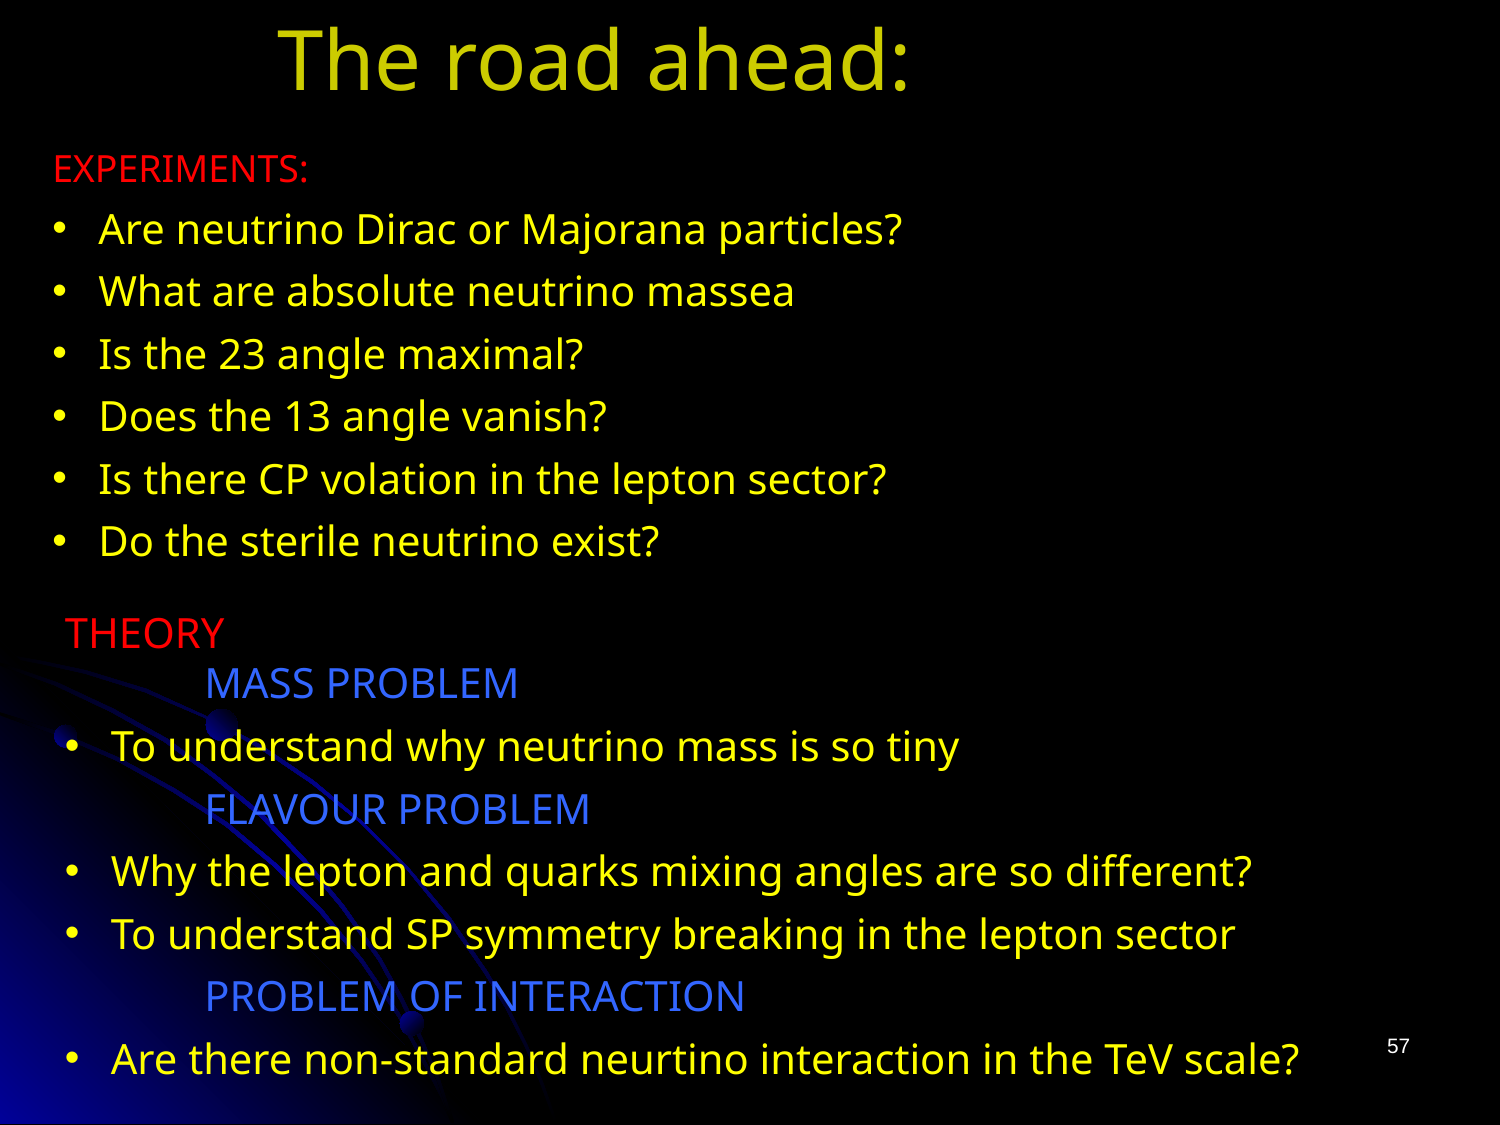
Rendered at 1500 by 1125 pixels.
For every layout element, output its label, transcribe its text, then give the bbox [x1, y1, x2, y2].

text_box THEORY MASS PROBLEM To understand why neutrino mass is so tiny FLAVOUR PROBLEM Why the lepton and quarks mixing angles are so different? To understand SP symmetry breaking in the lepton sector PROBLEM OF INTERACTION Are there non-standard neurtino interaction in the TeV scale? [49, 599, 1325, 1090]
text_box The road ahead: [262, 0, 1013, 115]
slide_number 57 [1074, 1024, 1426, 1101]
text_box EXPERIMENTS: Are neutrino Dirac or Majorana particles? What are absolute neutrino massea Is the 23 angle maximal? Does the 13 angle vanish? Is there CP volation in the lepton sector? Do the sterile neutrino exist? [37, 137, 1225, 635]
